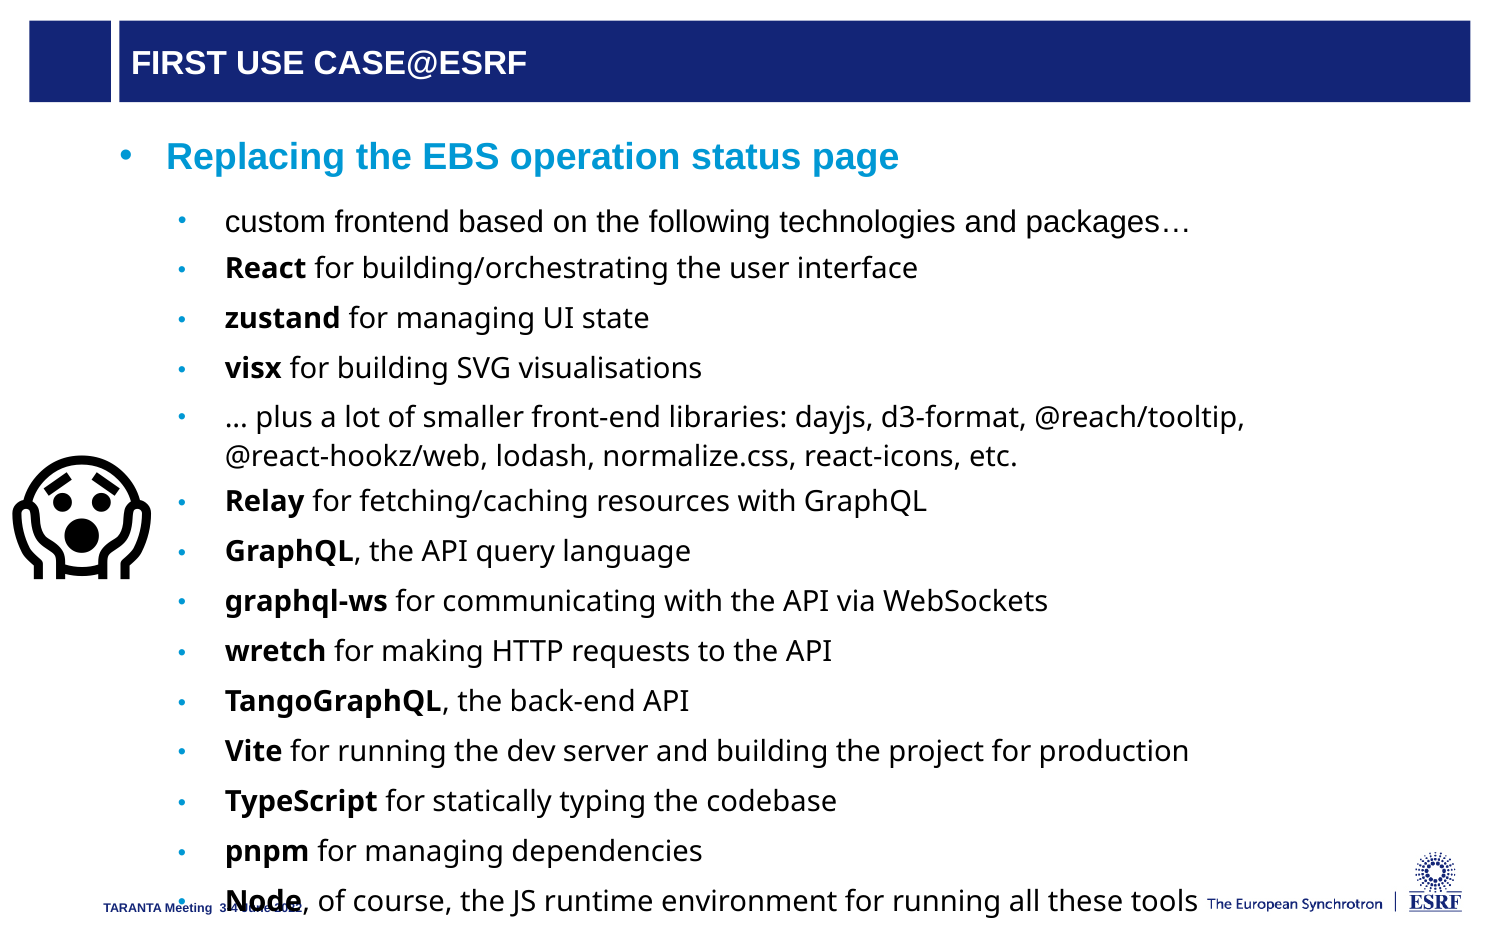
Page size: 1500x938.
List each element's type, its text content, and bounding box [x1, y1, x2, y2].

footer TARANTA Meeting 3-4 June 2022 [103, 886, 1108, 916]
text_box 😱 [0, 421, 197, 602]
title FIRST USE CASE@ESRF [119, 20, 1471, 103]
list Replacing the EBS operation status page custom frontend based on the following technologies and packages… React for building/orchestrating the user interface zustand for managing UI state visx for building SVG visualisations ... plus a lot of smaller front-end libraries: dayjs, d3-format, @reach/tooltip, @react-hookz/web, lodash, normalize.css, react-icons, etc. Relay for fetching/caching resources with GraphQL GraphQL, the API query language graphql-ws for communicating with the API via WebSockets wretch for making HTTP requests to the API TangoGraphQL, the back-end API Vite for running the dev server and building the project for production TypeScript for statically typing the codebase pnpm for managing dependencies Node, of course, the JS runtime environment for running all these tools [119, 132, 1483, 843]
picture [1175, 831, 1500, 938]
